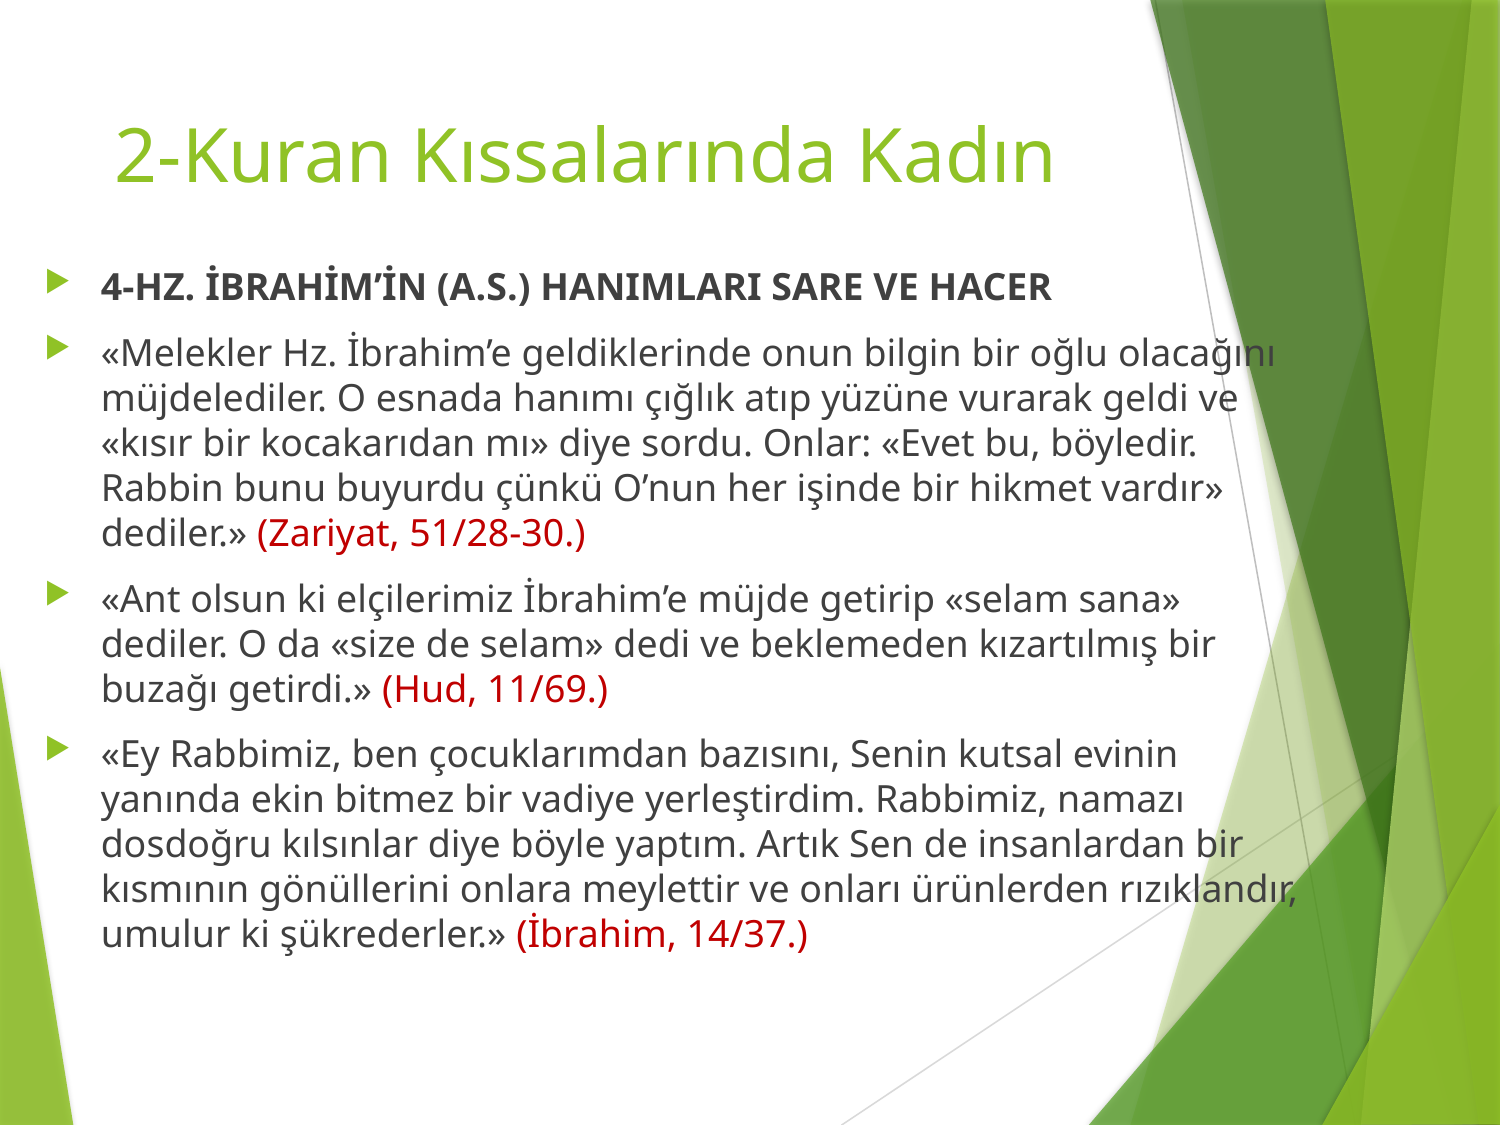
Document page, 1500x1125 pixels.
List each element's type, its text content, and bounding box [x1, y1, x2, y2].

title 2-Kuran Kıssalarında Kadın [99, 99, 1142, 255]
list 4-HZ. İBRAHİM’İN (A.S.) HANIMLARI SARE VE HACER «Melekler Hz. İbrahim’e geldiklerinde onun bilgin bir oğlu olacağını müjdelediler. O esnada hanımı çığlık atıp yüzüne vurarak geldi ve «kısır bir kocakarıdan mı» diye sordu. Onlar: «Evet bu, böyledir. Rabbin bunu buyurdu çünkü O’nun her işinde bir hikmet vardır» dediler.» (Zariyat, 51/28-30.) «Ant olsun ki elçilerimiz İbrahim’e müjde getirip «selam sana» dediler. O da «size de selam» dedi ve beklemeden kızartılmış bir buzağı getirdi.» (Hud, 11/69.) «Ey Rabbimiz, ben çocuklarımdan bazısını, Senin kutsal evinin yanında ekin bitmez bir vadiye yerleştirdim. Rabbimiz, namazı dosdoğru kılsınlar diye böyle yaptım. Artık Sen de insanlardan bir kısmının gönüllerini onlara meylettir ve onları ürünlerden rızıklandır, umulur ki şükrederler.» (İbrahim, 14/37.) [29, 255, 1317, 1083]
